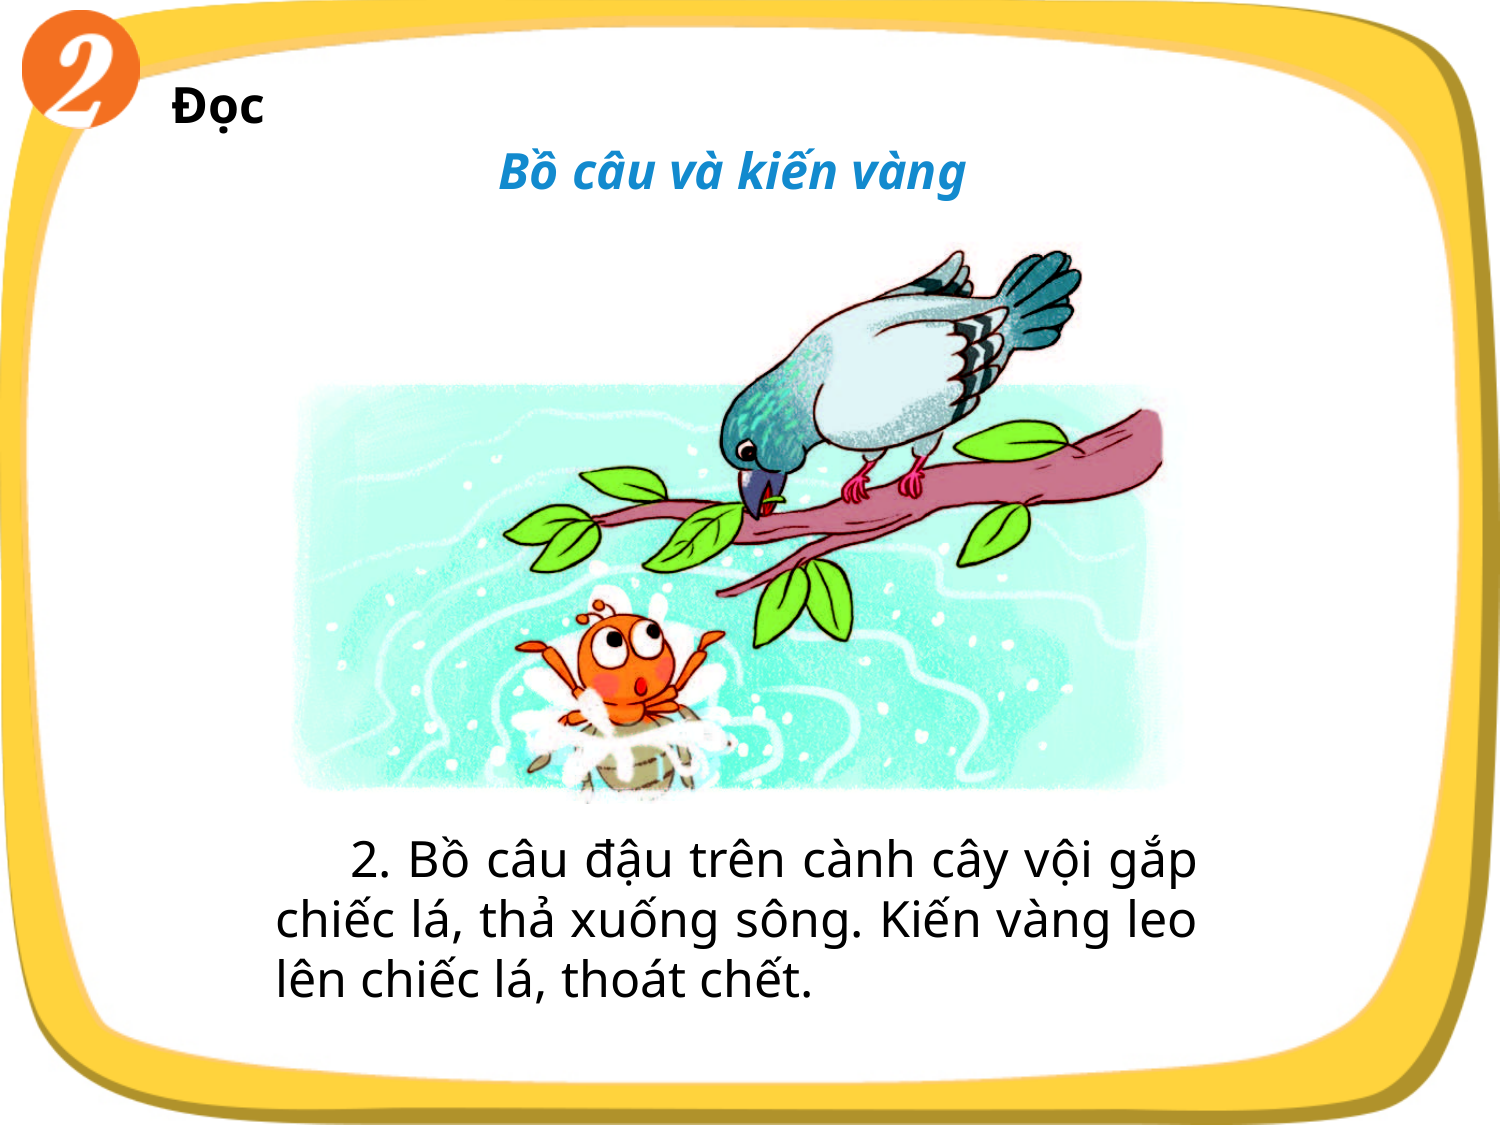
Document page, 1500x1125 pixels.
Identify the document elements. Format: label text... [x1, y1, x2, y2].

picture [0, 0, 1500, 1125]
text_box Bồ câu và kiến vàng [484, 132, 983, 208]
text_box 2. Bồ câu đậu trên cành cây vội gắp chiếc lá, thả xuống sông. Kiến vàng leo lên chiếc lá, thoát chết. [260, 820, 1214, 1015]
text_box Đọc [157, 66, 281, 142]
